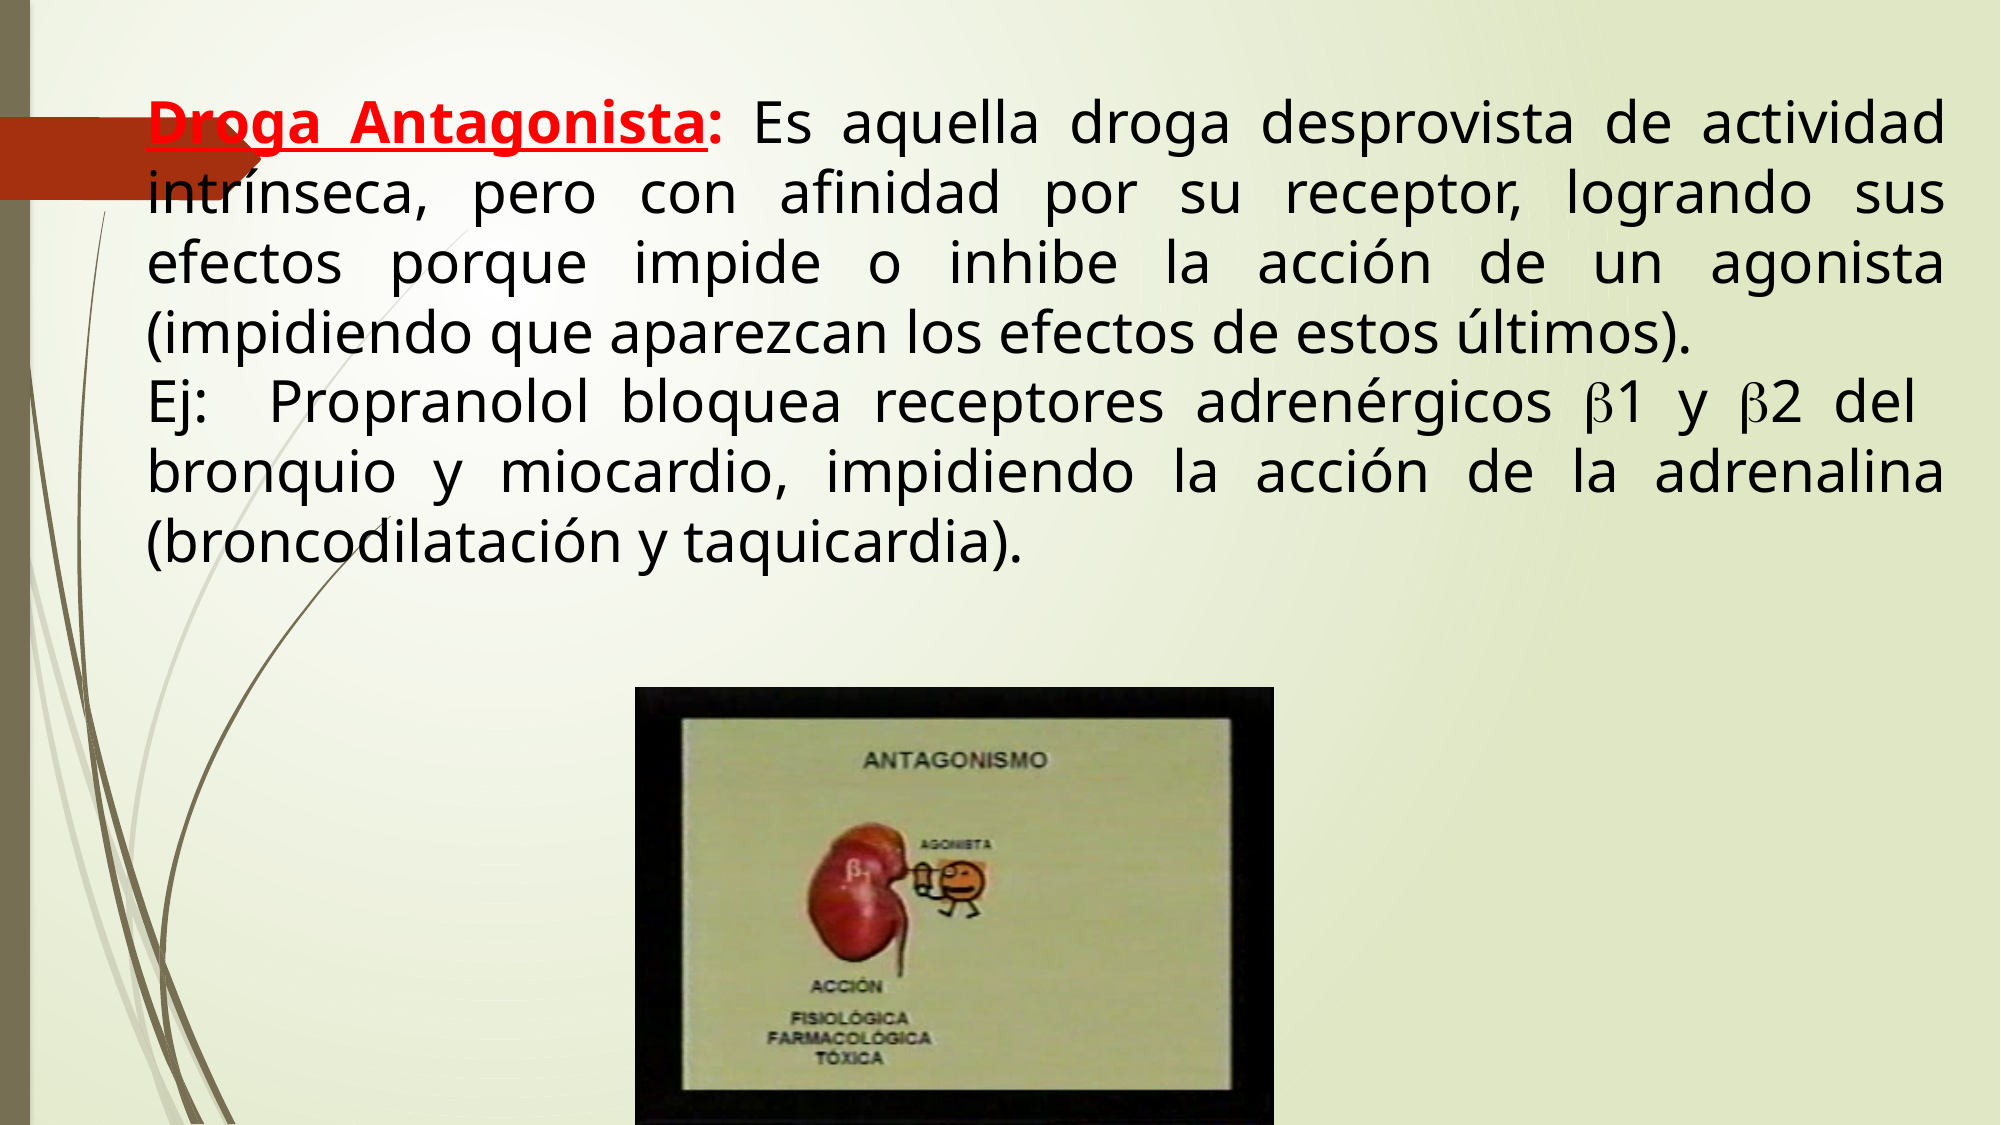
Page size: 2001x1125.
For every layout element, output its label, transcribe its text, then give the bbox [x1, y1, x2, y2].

picture [635, 687, 1274, 1125]
text_box Droga Antagonista: Es aquella droga desprovista de actividad intrínseca, pero con afinidad por su receptor, logrando sus efectos porque impide o inhibe la acción de un agonista (impidiendo que aparezcan los efectos de estos últimos). Ej: Propranolol bloquea receptores adrenérgicos 1 y 2 del bronquio y miocardio, impidiendo la acción de la adrenalina (broncodilatación y taquicardia). [131, 77, 1962, 582]
